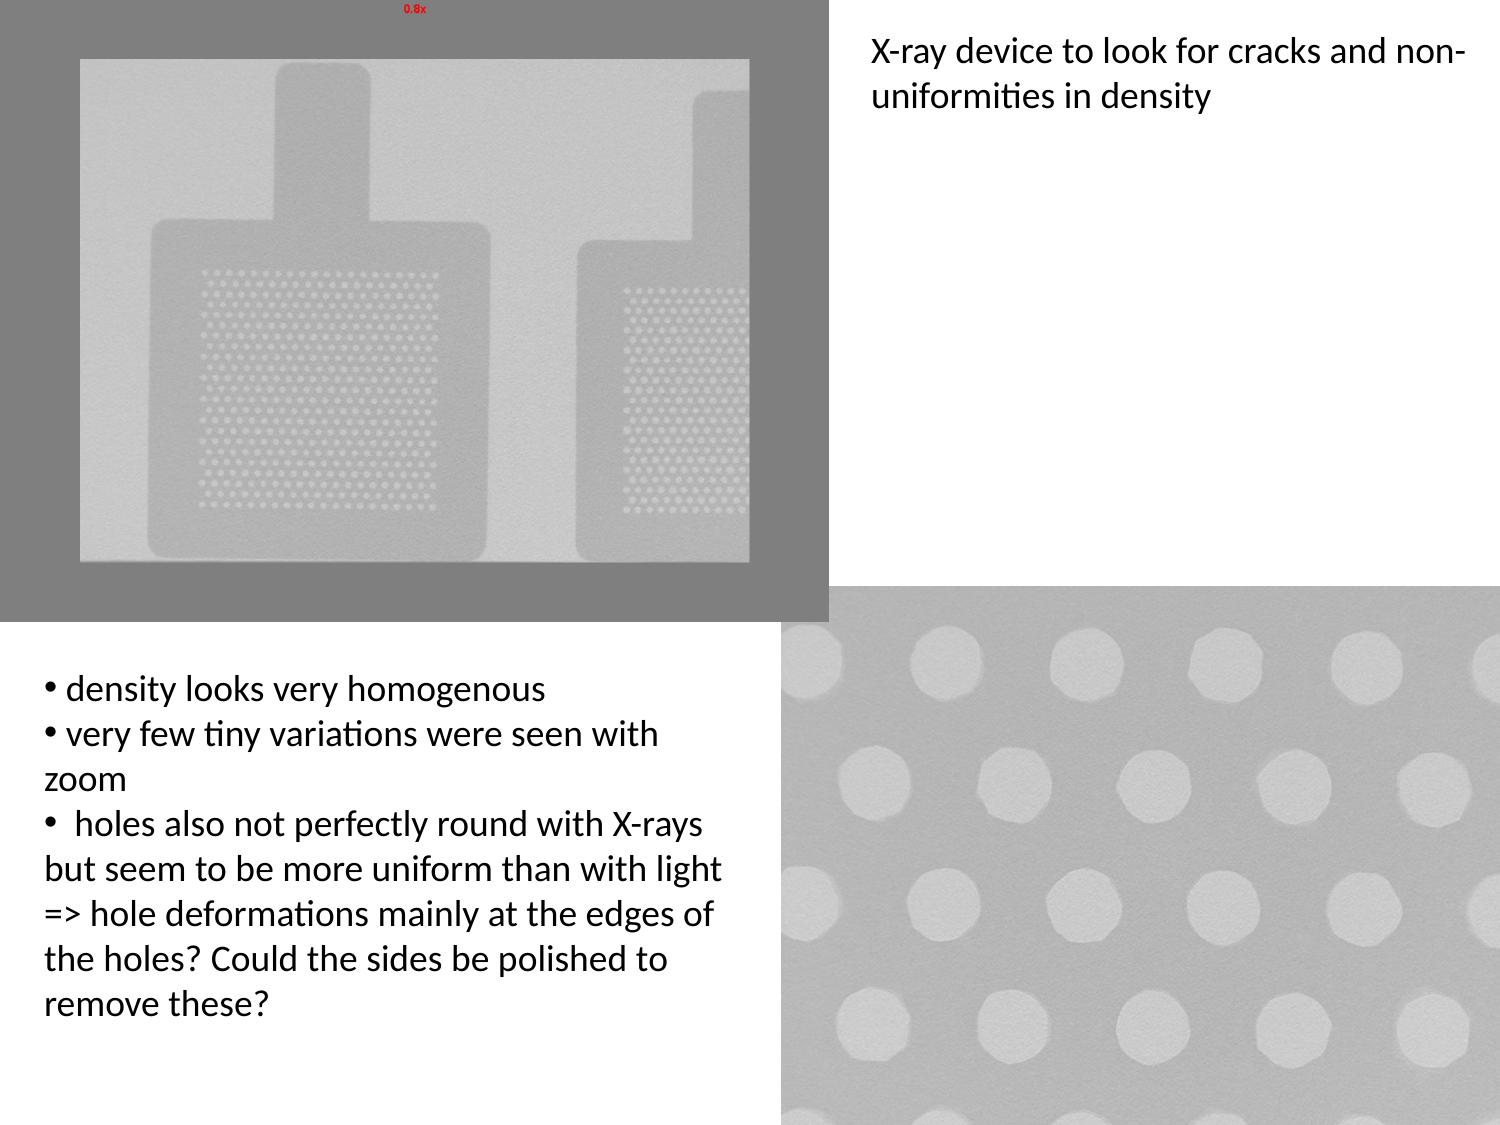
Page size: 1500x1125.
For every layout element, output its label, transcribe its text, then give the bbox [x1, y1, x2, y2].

text_box X-ray device to look for cracks and non-uniformities in density [856, 19, 1483, 124]
picture [0, 0, 1500, 1125]
text_box density looks very homogenous very few tiny variations were seen with zoom holes also not perfectly round with X-rays but seem to be more uniform than with light => hole deformations mainly at the edges of the holes? Could the sides be polished to remove these? [29, 656, 750, 1032]
